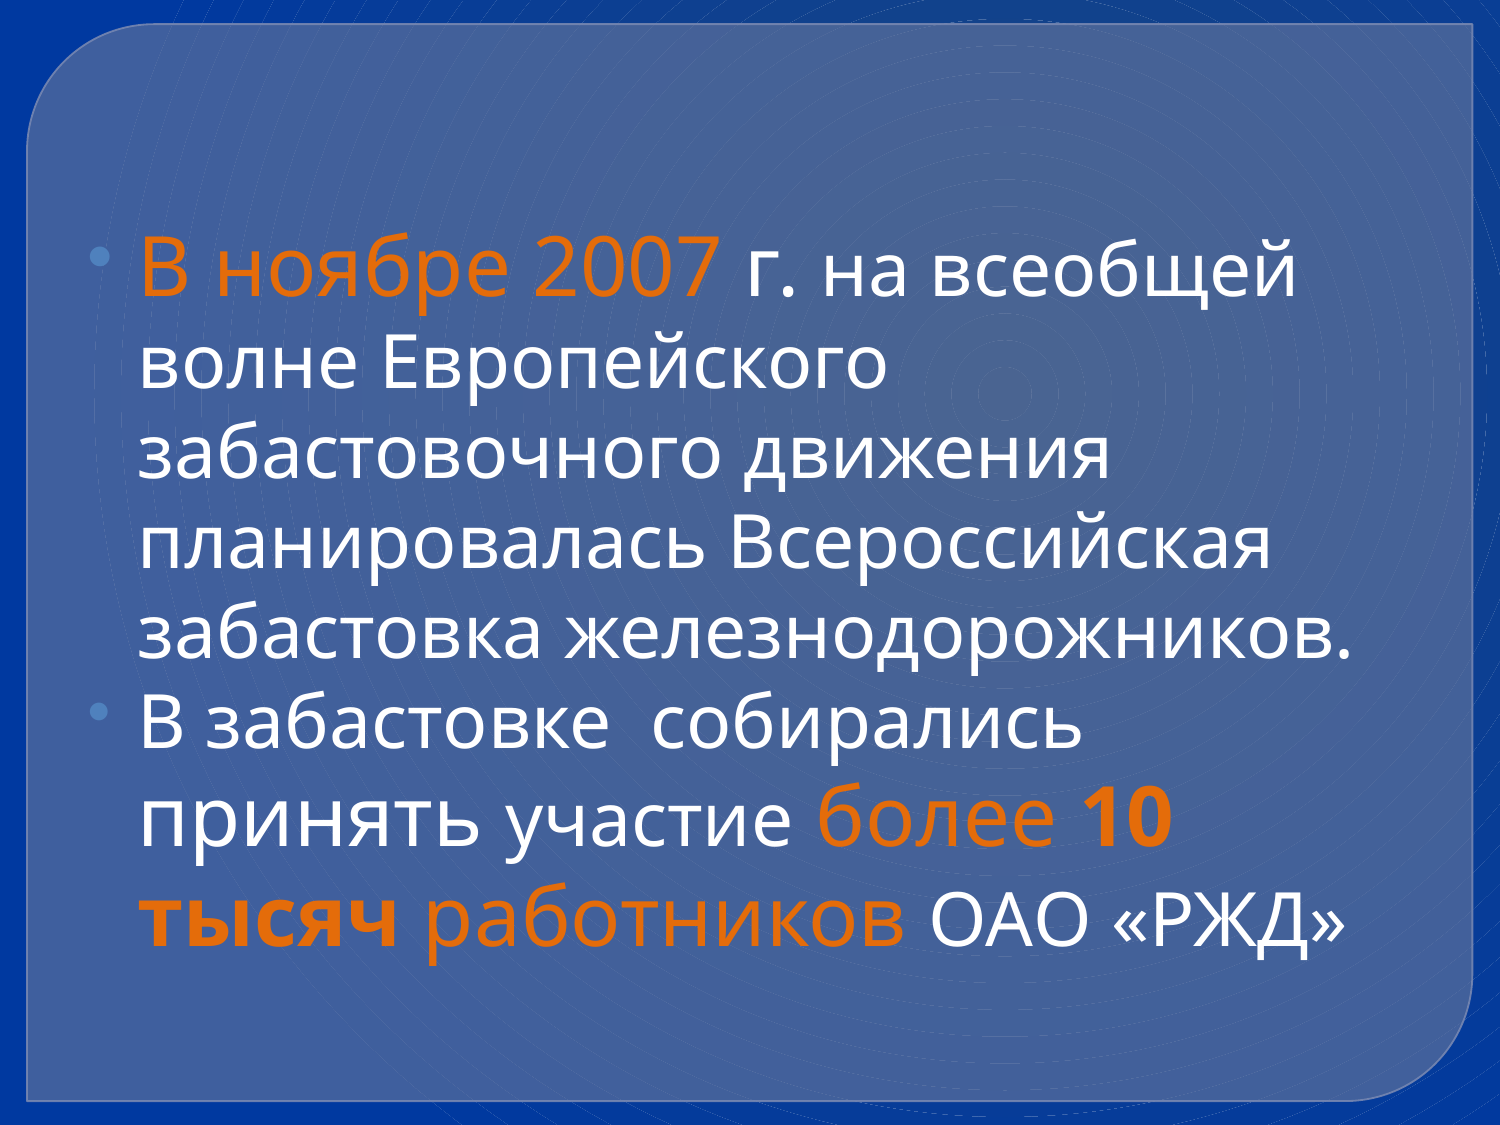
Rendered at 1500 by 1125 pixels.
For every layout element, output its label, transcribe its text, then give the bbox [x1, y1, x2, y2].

list В ноябре 2007 г. на всеобщей волне Европейского забастовочного движения планировалась Всероссийская забастовка железнодорожников. В забастовке собирались принять участие более 10 тысяч работников ОАО «РЖД» [74, 45, 1426, 1006]
